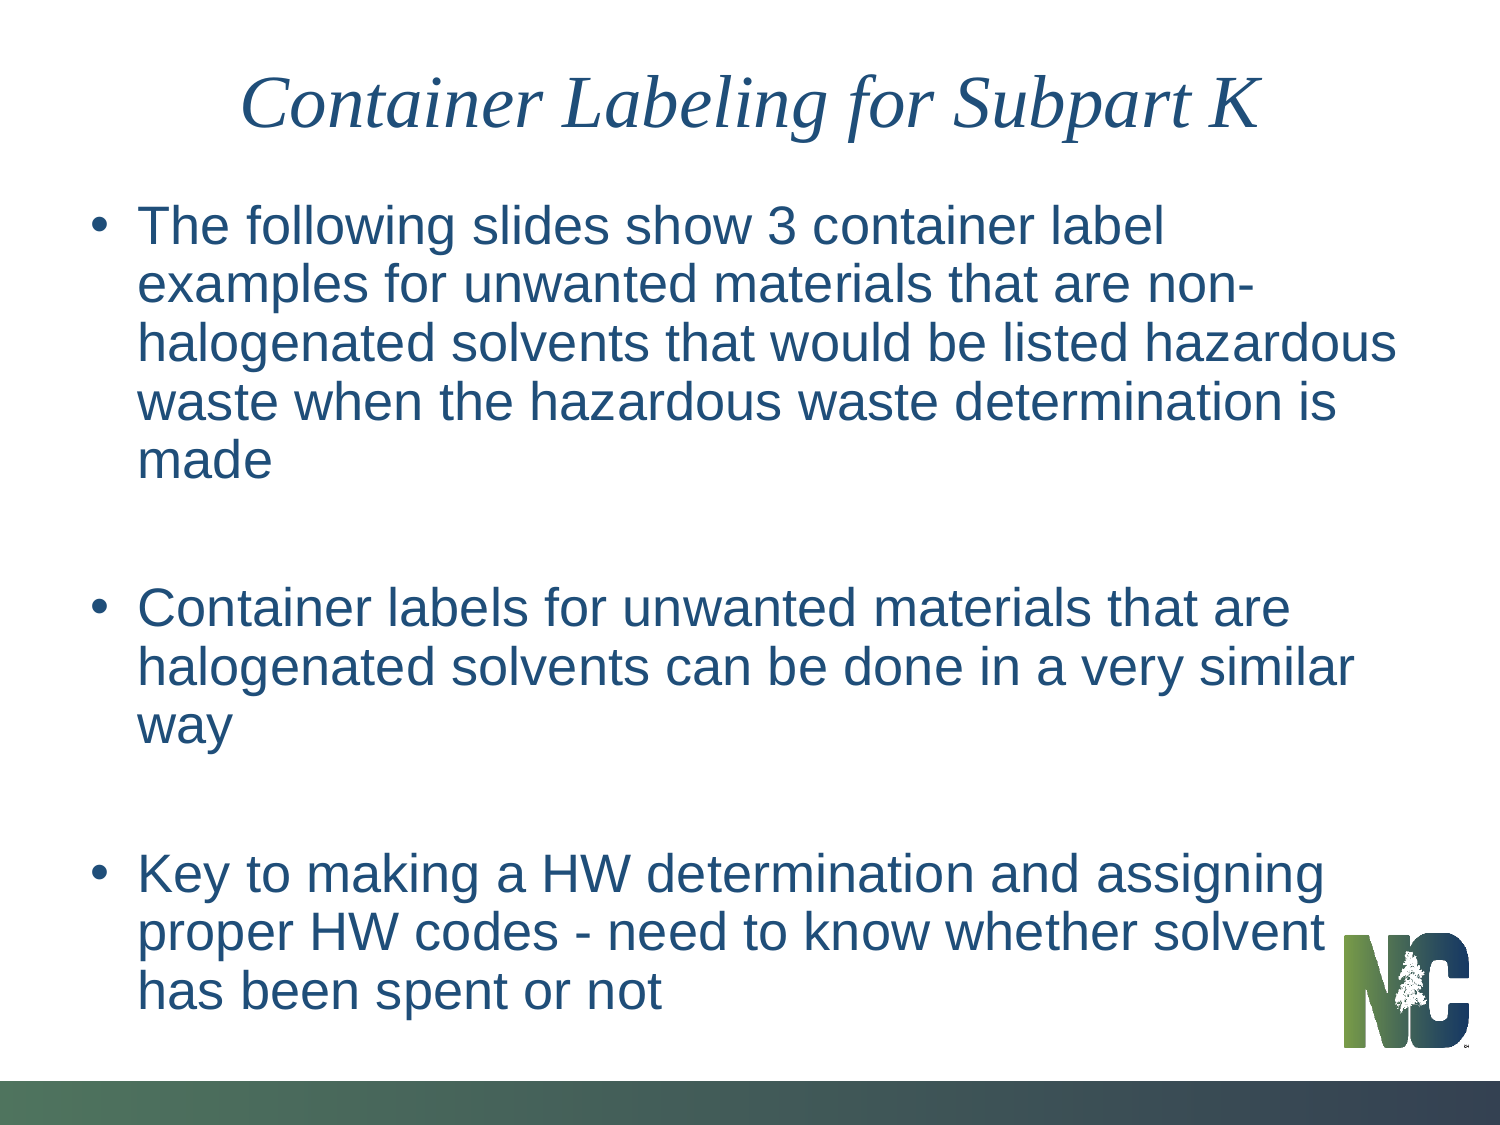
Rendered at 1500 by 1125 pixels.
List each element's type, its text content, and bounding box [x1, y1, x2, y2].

picture [1425, 933, 1469, 1048]
title Container Labeling for Subpart K [103, 16, 1397, 190]
list The following slides show 3 container label examples for unwanted materials that are non-halogenated solvents that would be listed hazardous waste when the hazardous waste determination is made Container labels for unwanted materials that are halogenated solvents can be done in a very similar way Key to making a HW determination and assigning proper HW codes - need to know whether solvent has been spent or not [75, 190, 1425, 1089]
